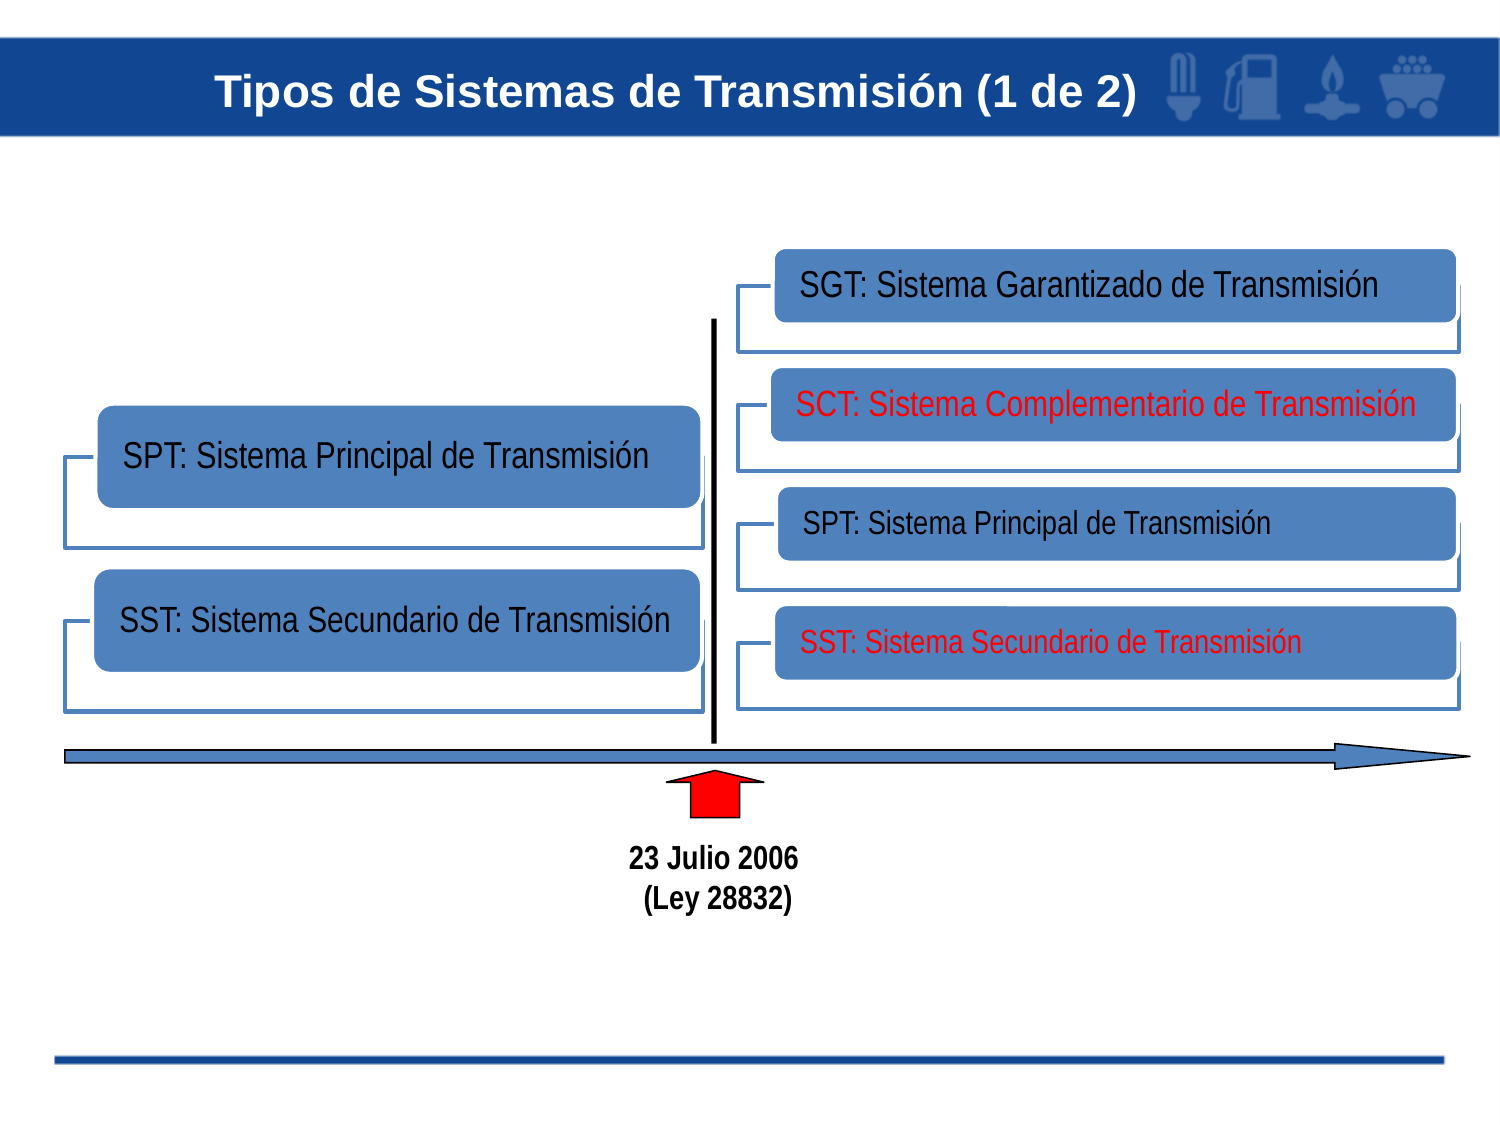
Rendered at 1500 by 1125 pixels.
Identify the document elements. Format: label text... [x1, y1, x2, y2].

text_box 23 Julio 2006 (Ley 28832) [567, 828, 868, 924]
text_box [64, 743, 1471, 770]
text_box [666, 770, 765, 818]
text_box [64, 401, 703, 715]
picture [0, 0, 1500, 1125]
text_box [737, 243, 1459, 713]
text_box Tipos de Sistemas de Transmisión (1 de 2) [0, 54, 1353, 125]
